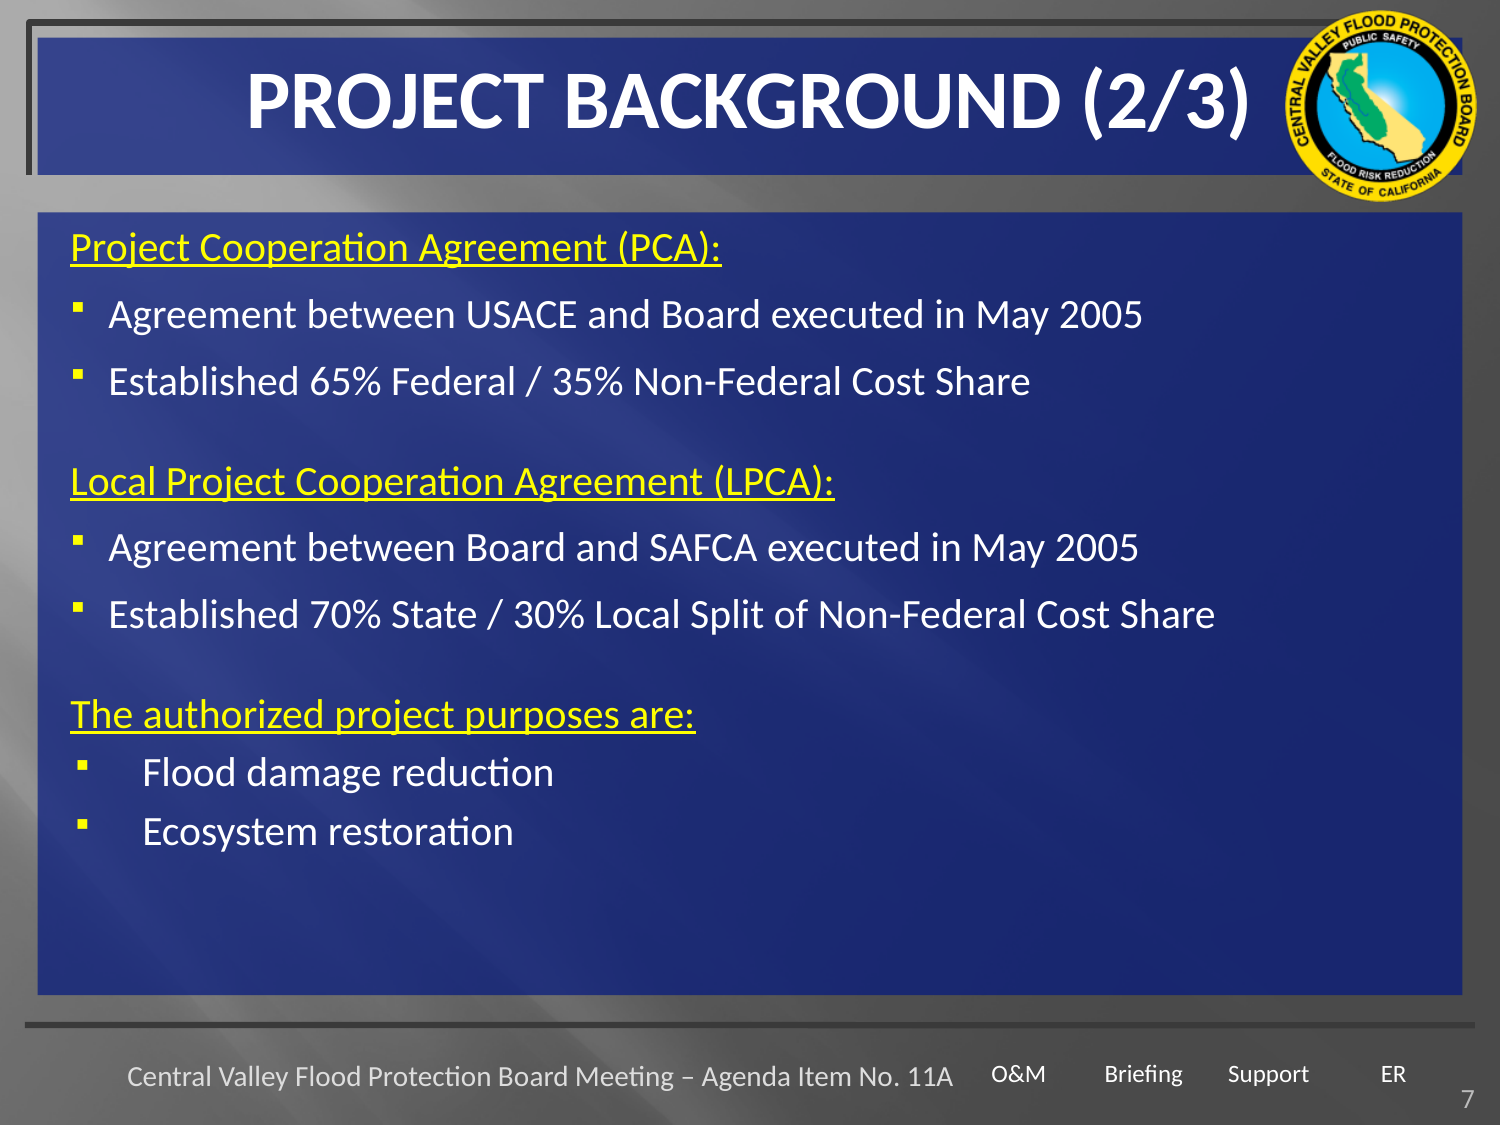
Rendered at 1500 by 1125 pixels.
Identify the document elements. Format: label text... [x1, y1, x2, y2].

picture [1284, 10, 1477, 203]
title PROJECT BACKGROUND (2/3) [37, 37, 1284, 175]
slide_number 7 [1400, 1074, 1475, 1125]
list Project Cooperation Agreement (PCA): Agreement between USACE and Board executed in May 2005 Established 65% Federal / 35% Non-Federal Cost Share Local Project Cooperation Agreement (LPCA): Agreement between Board and SAFCA executed in May 2005 Established 70% State / 30% Local Split of Non-Federal Cost Share The authorized project purposes are: Flood damage reduction Ecosystem restoration [37, 212, 1463, 996]
